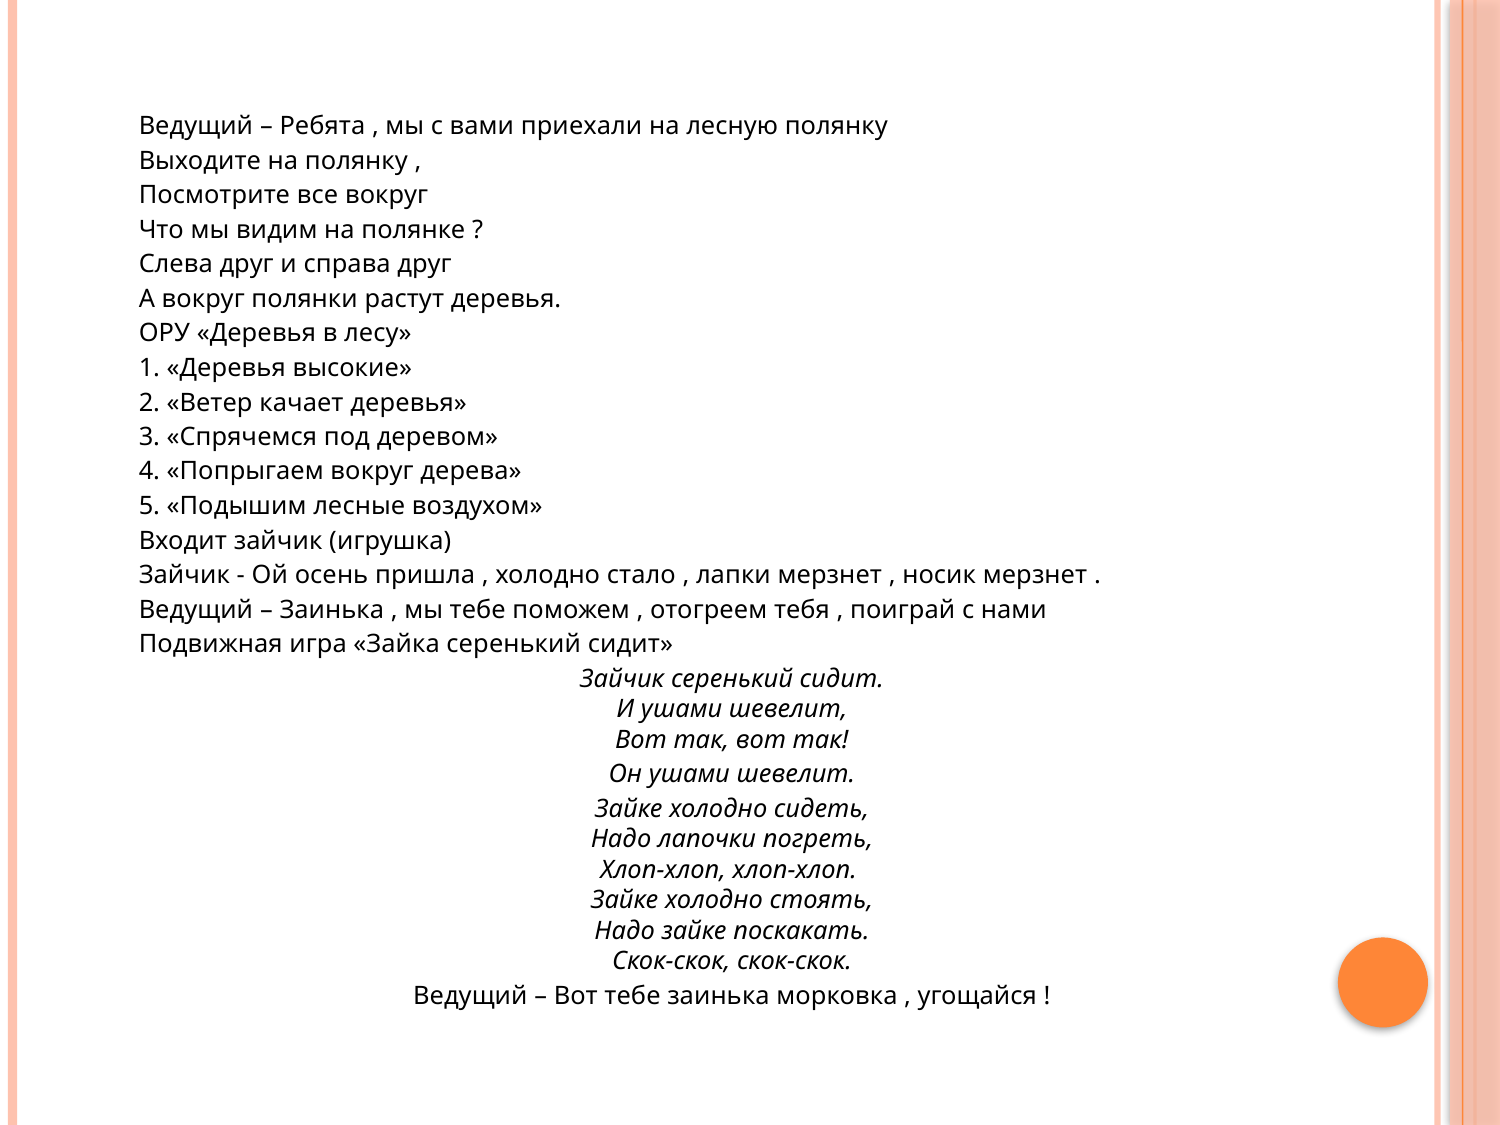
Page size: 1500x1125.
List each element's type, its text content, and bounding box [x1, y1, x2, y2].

list Ведущий – Ребята , мы с вами приехали на лесную полянку Выходите на полянку , Посмотрите все вокруг Что мы видим на полянке ? Слева друг и справа друг А вокруг полянки растут деревья. ОРУ «Деревья в лесу» 1. «Деревья высокие» 2. «Ветер качает деревья» 3. «Спрячемся под деревом» 4. «Попрыгаем вокруг дерева» 5. «Подышим лесные воздухом» Входит зайчик (игрушка) Зайчик - Ой осень пришла , холодно стало , лапки мерзнет , носик мерзнет . Ведущий – Заинька , мы тебе поможем , отогреем тебя , поиграй с нами Подвижная игра «Зайка серенький сидит» Зайчик серенький сидит. И ушами шевелит, Вот так, вот так! Он ушами шевелит. Зайке холодно сидеть, Надо лапочки погреть, Хлоп-хлоп, хлоп-хлоп. Зайке холодно стоять, Надо зайке поскакать. Скок-скок, скок-скок. Ведущий – Вот тебе заинька морковка , угощайся ! [123, 101, 1341, 1024]
